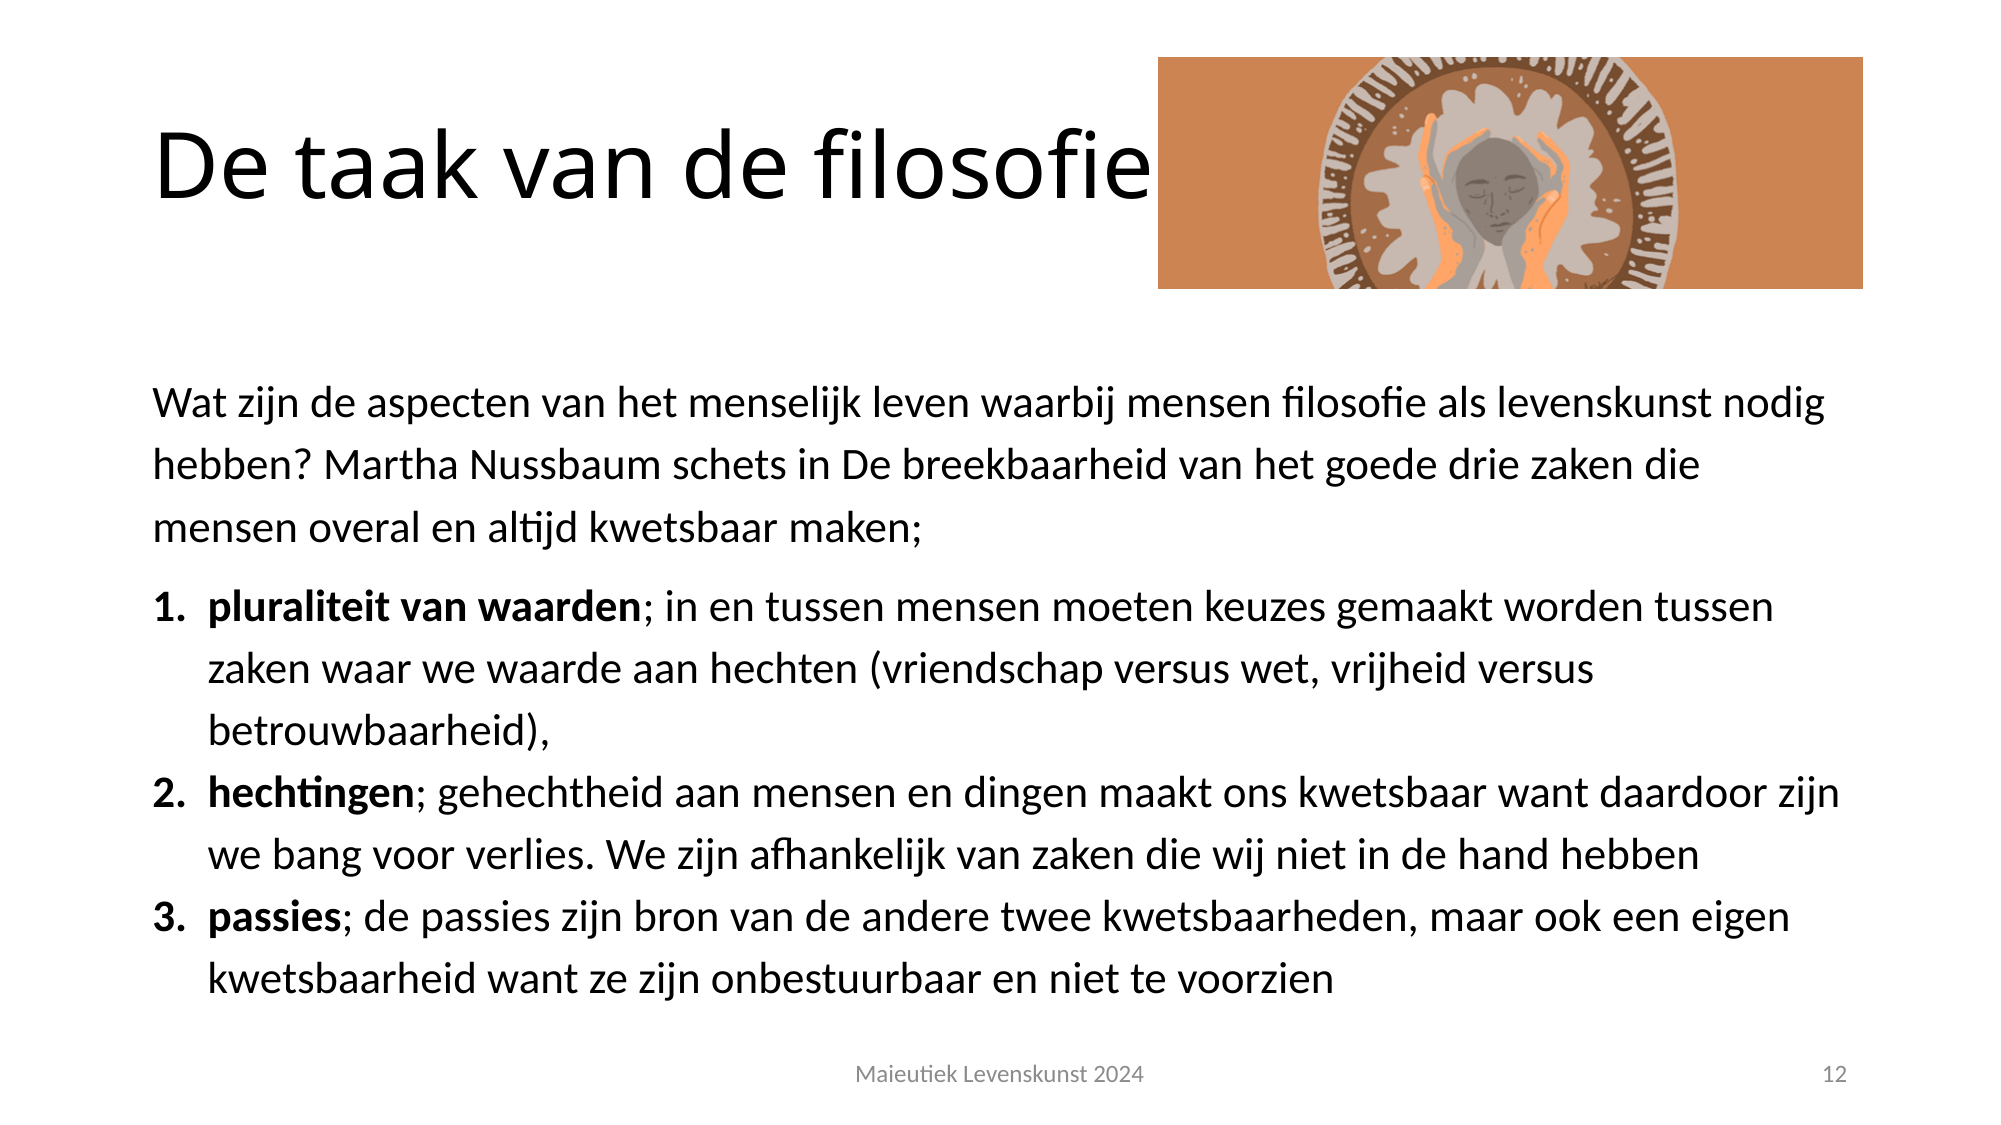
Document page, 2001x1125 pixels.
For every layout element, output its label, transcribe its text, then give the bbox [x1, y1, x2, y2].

footer Maieutiek Levenskunst 2024 [662, 1042, 1338, 1103]
picture [1158, 57, 1863, 289]
title De taak van de filosofie [137, 59, 1158, 278]
list Wat zijn de aspecten van het menselijk leven waarbij mensen filosofie als levenskunst nodig hebben? Martha Nussbaum schets in De breekbaarheid van het goede drie zaken die mensen overal en altijd kwetsbaar maken; pluraliteit van waarden; in en tussen mensen moeten keuzes gemaakt worden tussen zaken waar we waarde aan hechten (vriendschap versus wet, vrijheid versus betrouwbaarheid), hechtingen; gehechtheid aan mensen en dingen maakt ons kwetsbaar want daardoor zijn we bang voor verlies. We zijn afhankelijk van zaken die wij niet in de hand hebben passies; de passies zijn bron van de andere twee kwetsbaarheden, maar ook een eigen kwetsbaarheid want ze zijn onbestuurbaar en niet te voorzien [137, 299, 1863, 1014]
slide_number 12 [1412, 1042, 1863, 1103]
